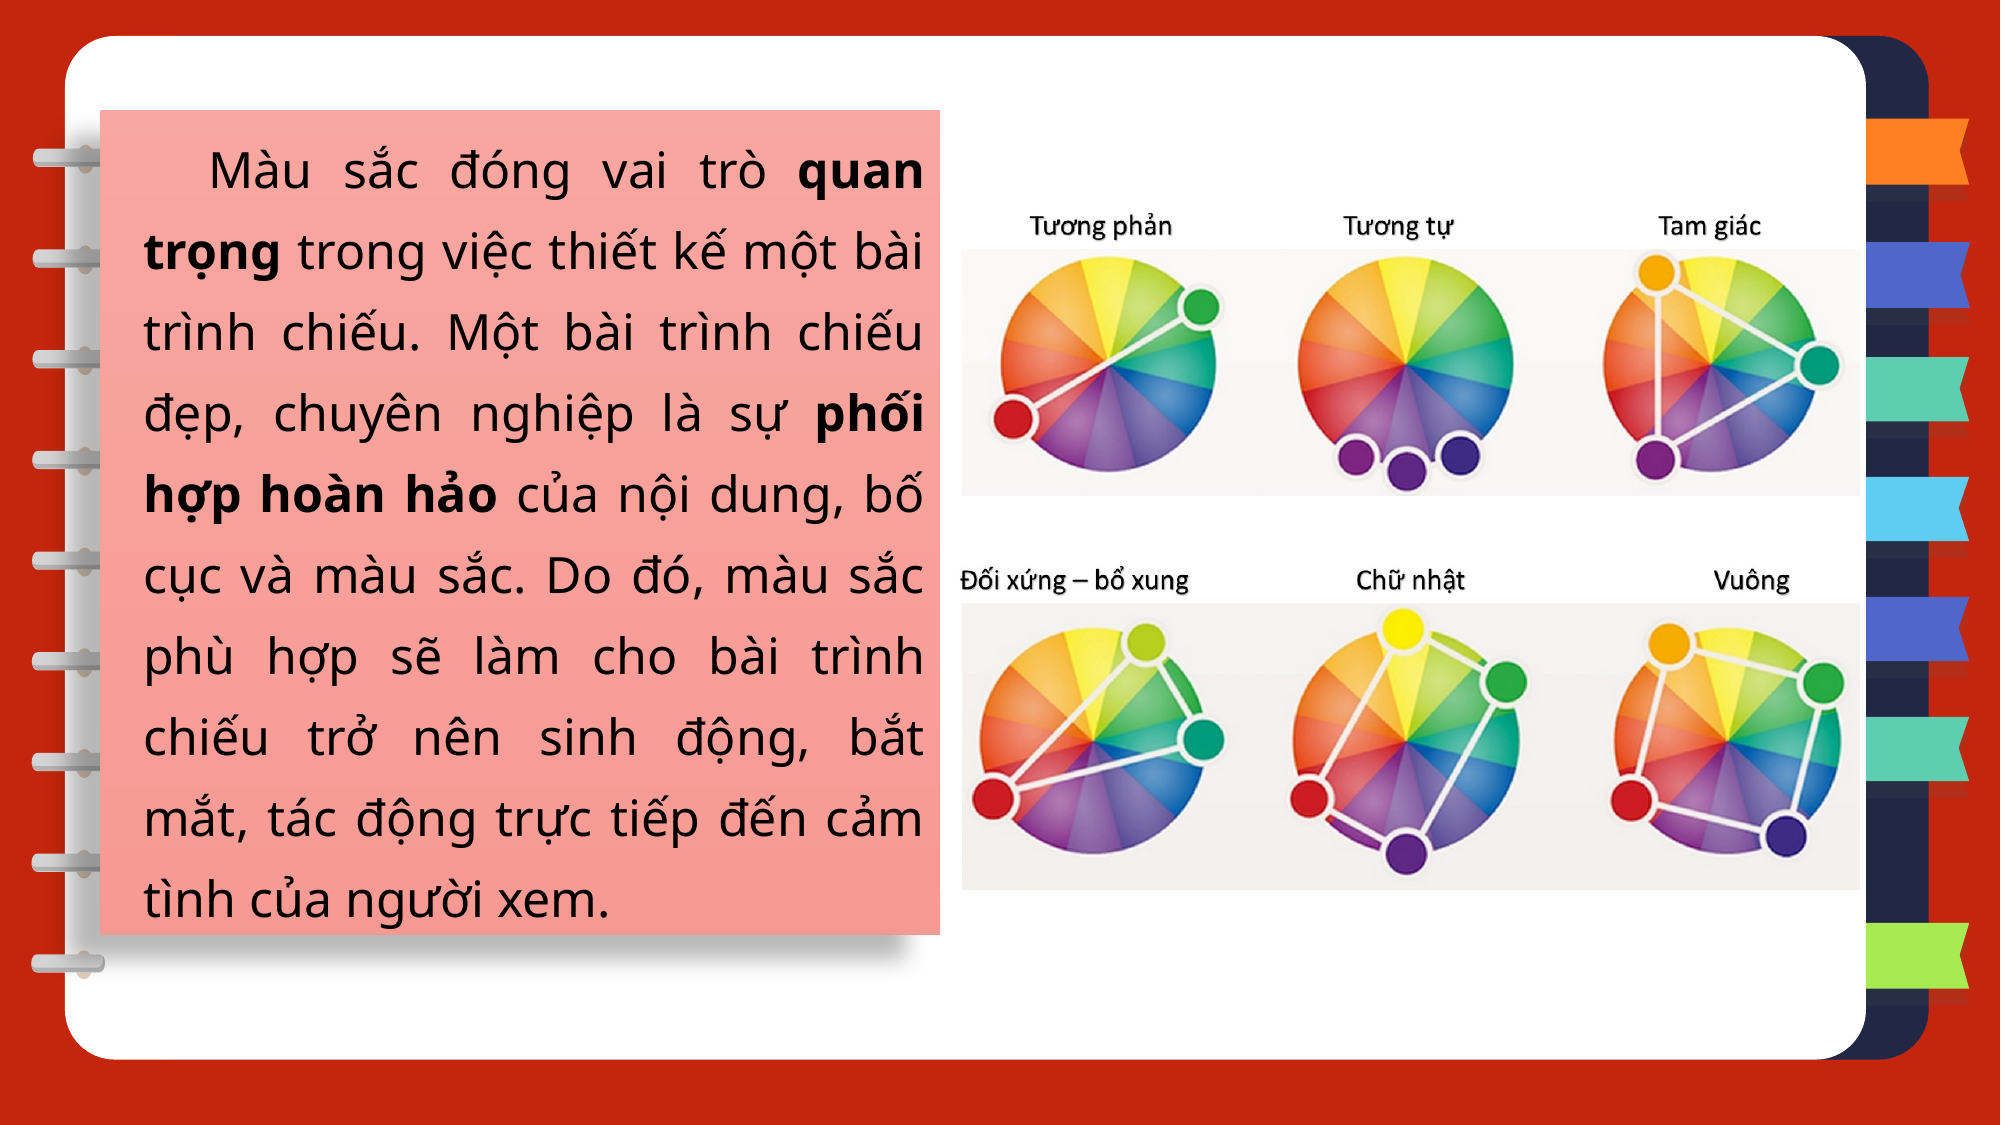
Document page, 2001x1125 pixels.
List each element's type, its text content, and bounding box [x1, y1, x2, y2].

picture [940, 196, 1860, 890]
text_box Màu sắc đóng vai trò quan trọng trong việc thiết kế một bài trình chiếu. Một bài trình chiếu đẹp, chuyên nghiệp là sự phối hợp hoàn hảo của nội dung, bố cục và màu sắc. Do đó, màu sắc phù hợp sẽ làm cho bài trình chiếu trở nên sinh động, bắt mắt, tác động trực tiếp đến cảm tình của người xem. [100, 110, 941, 935]
